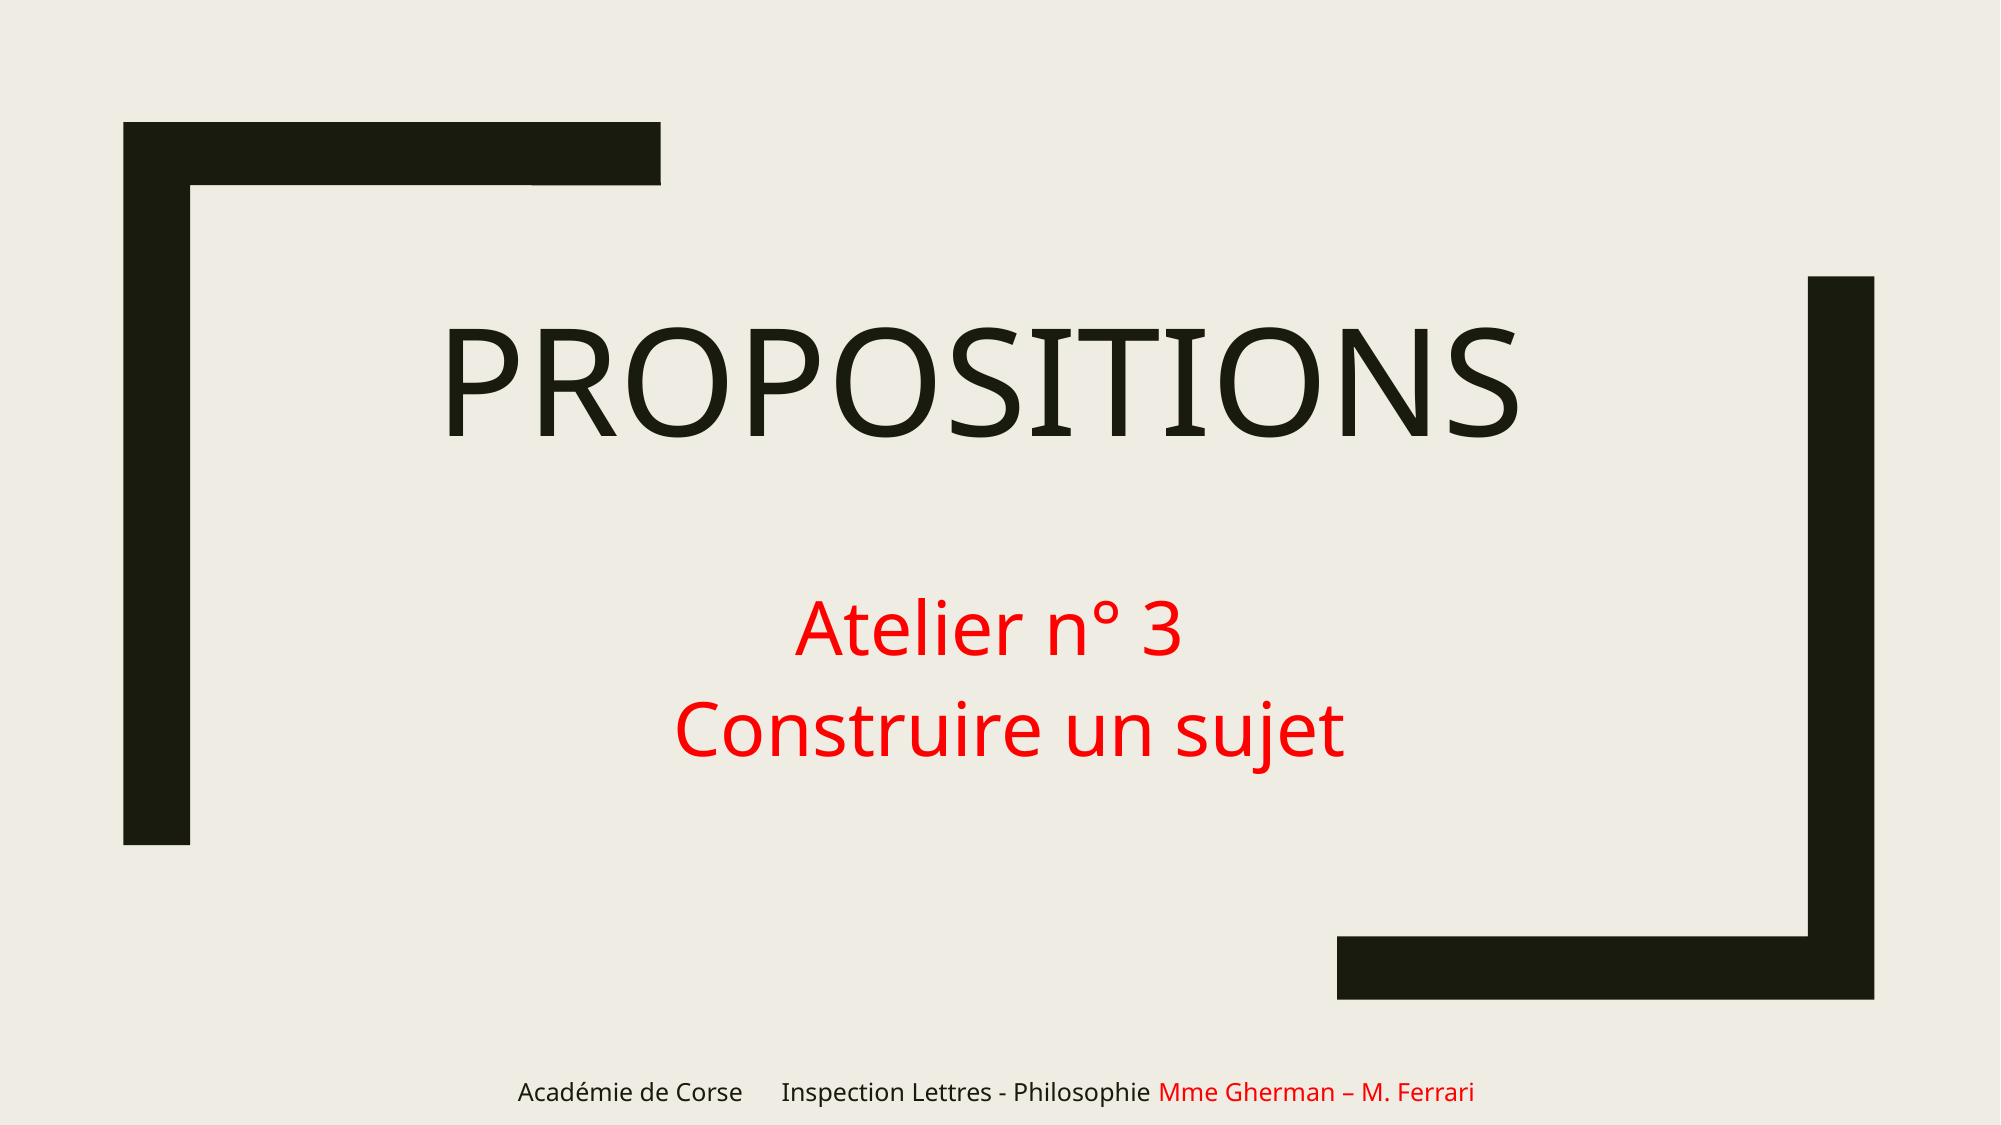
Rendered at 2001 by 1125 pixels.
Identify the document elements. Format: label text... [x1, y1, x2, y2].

title Propositions [314, 226, 1686, 476]
footer Académie de Corse Inspection Lettres - Philosophie Mme Gherman – M. Ferrari [423, 1058, 1576, 1125]
subtitle Atelier n° 3 Construire un sujet [439, 562, 1561, 825]
